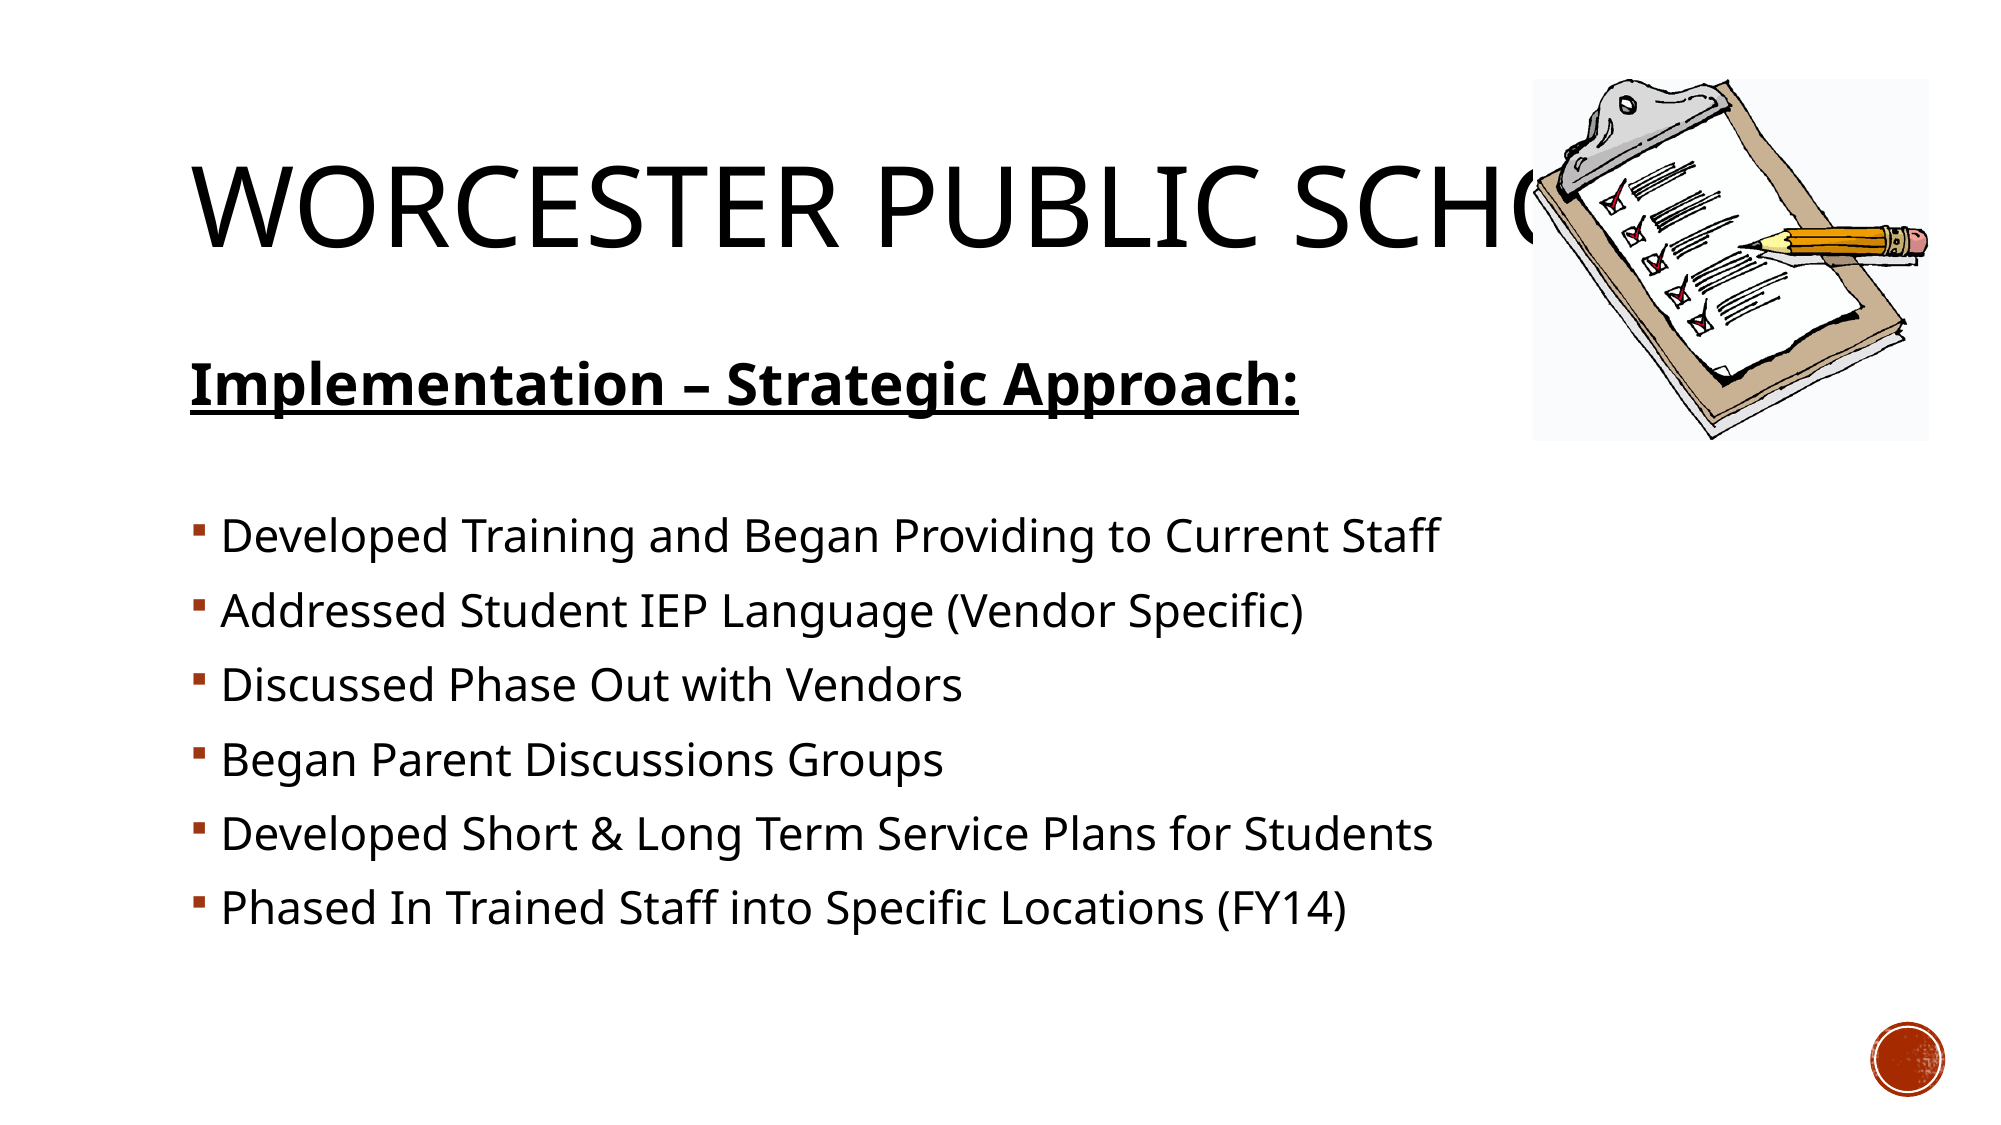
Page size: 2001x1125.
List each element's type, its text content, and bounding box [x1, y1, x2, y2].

list Implementation – Strategic Approach: Developed Training and Began Providing to Current Staff Addressed Student IEP Language (Vendor Specific) Discussed Phase Out with Vendors Began Parent Discussions Groups Developed Short & Long Term Service Plans for Students Phased In Trained Staff into Specific Locations (FY14) [175, 348, 1826, 1013]
title Worcester Public Schools [175, 79, 1533, 344]
picture [1533, 79, 1929, 441]
